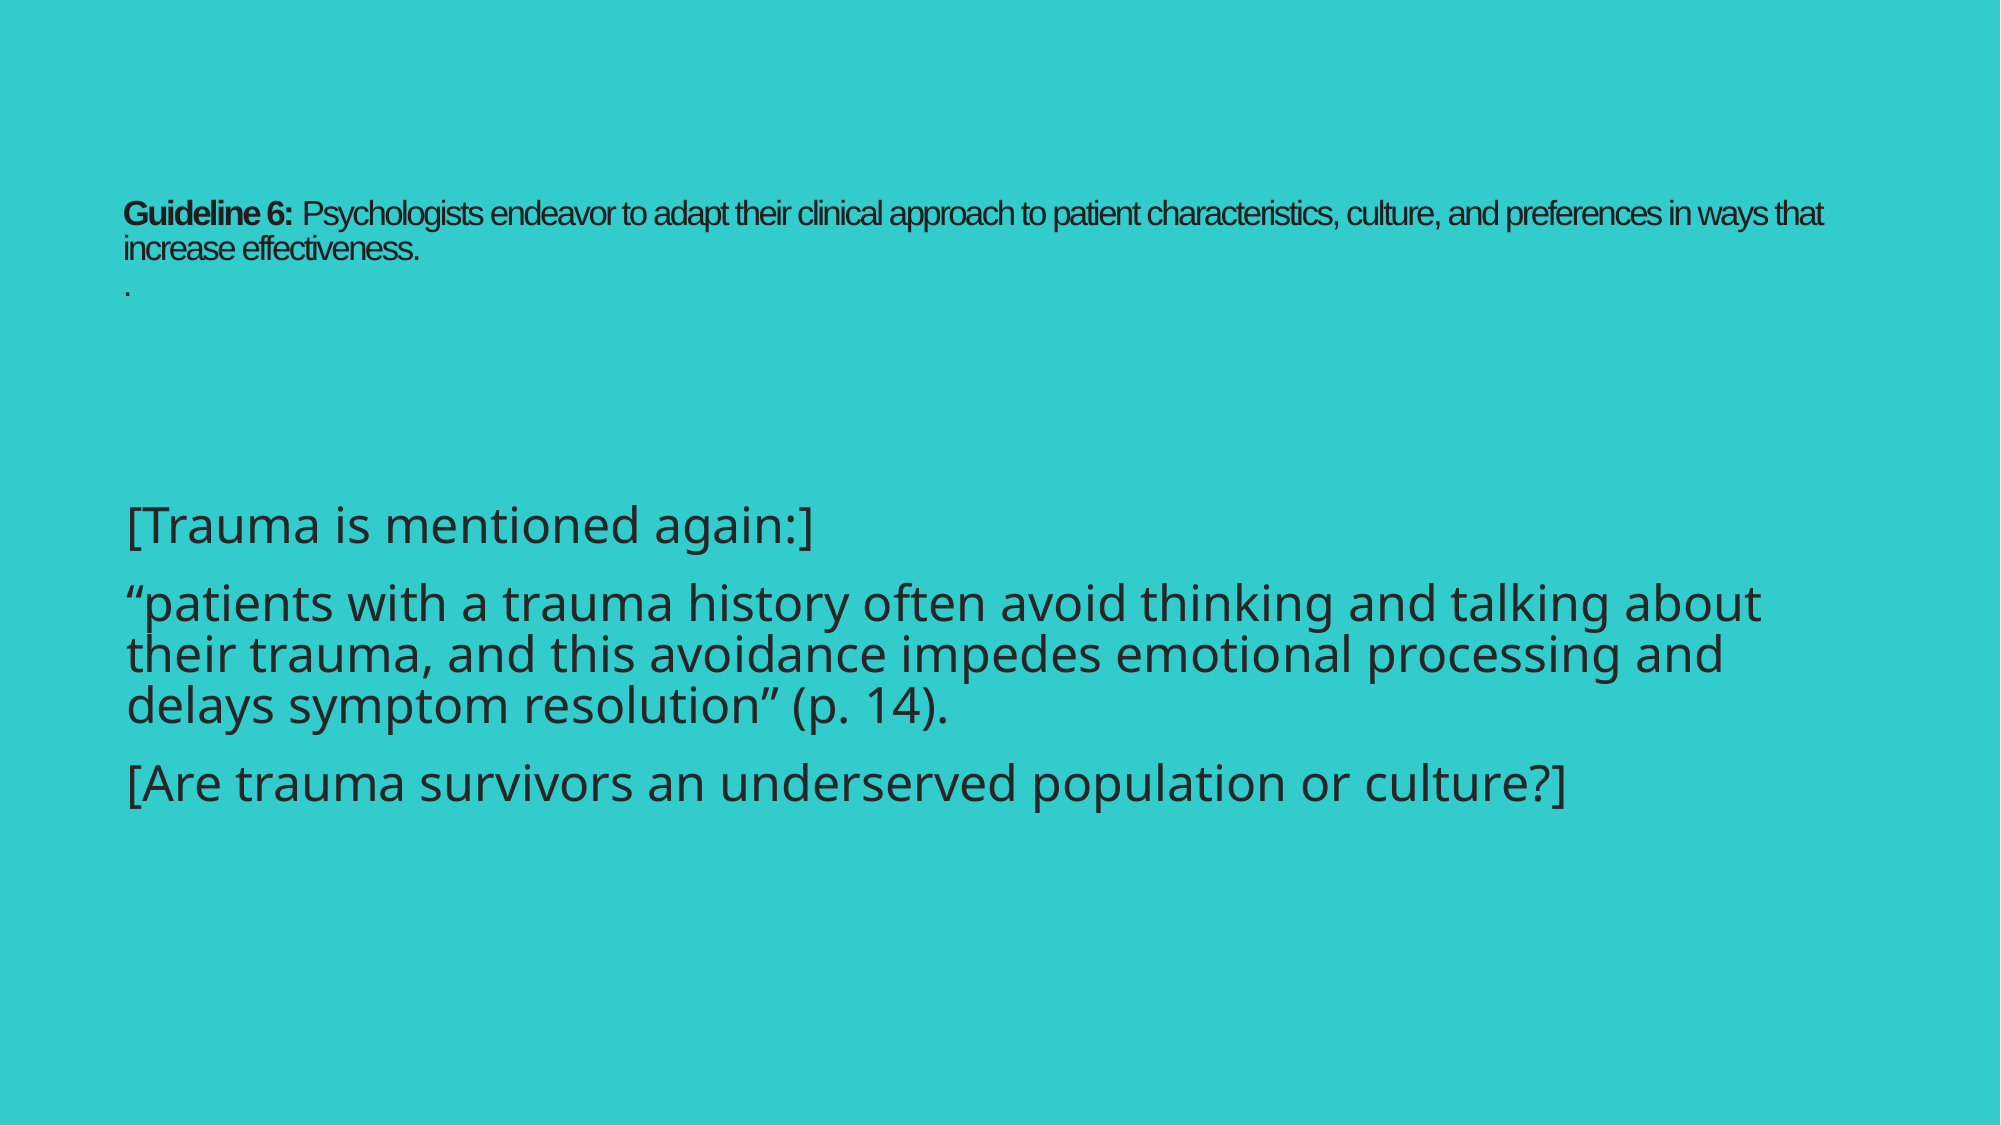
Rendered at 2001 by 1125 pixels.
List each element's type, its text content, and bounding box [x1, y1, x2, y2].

title Guideline 6: Psychologists endeavor to adapt their clinical approach to patient characteristics, culture, and preferences in ways that increase effectiveness. . [107, 81, 1875, 354]
list [Trauma is mentioned again:] “patients with a trauma history often avoid thinking and talking about their trauma, and this avoidance impedes emotional processing and delays symptom resolution” (p. 14). [Are trauma survivors an underserved population or culture?] [111, 329, 1876, 948]
